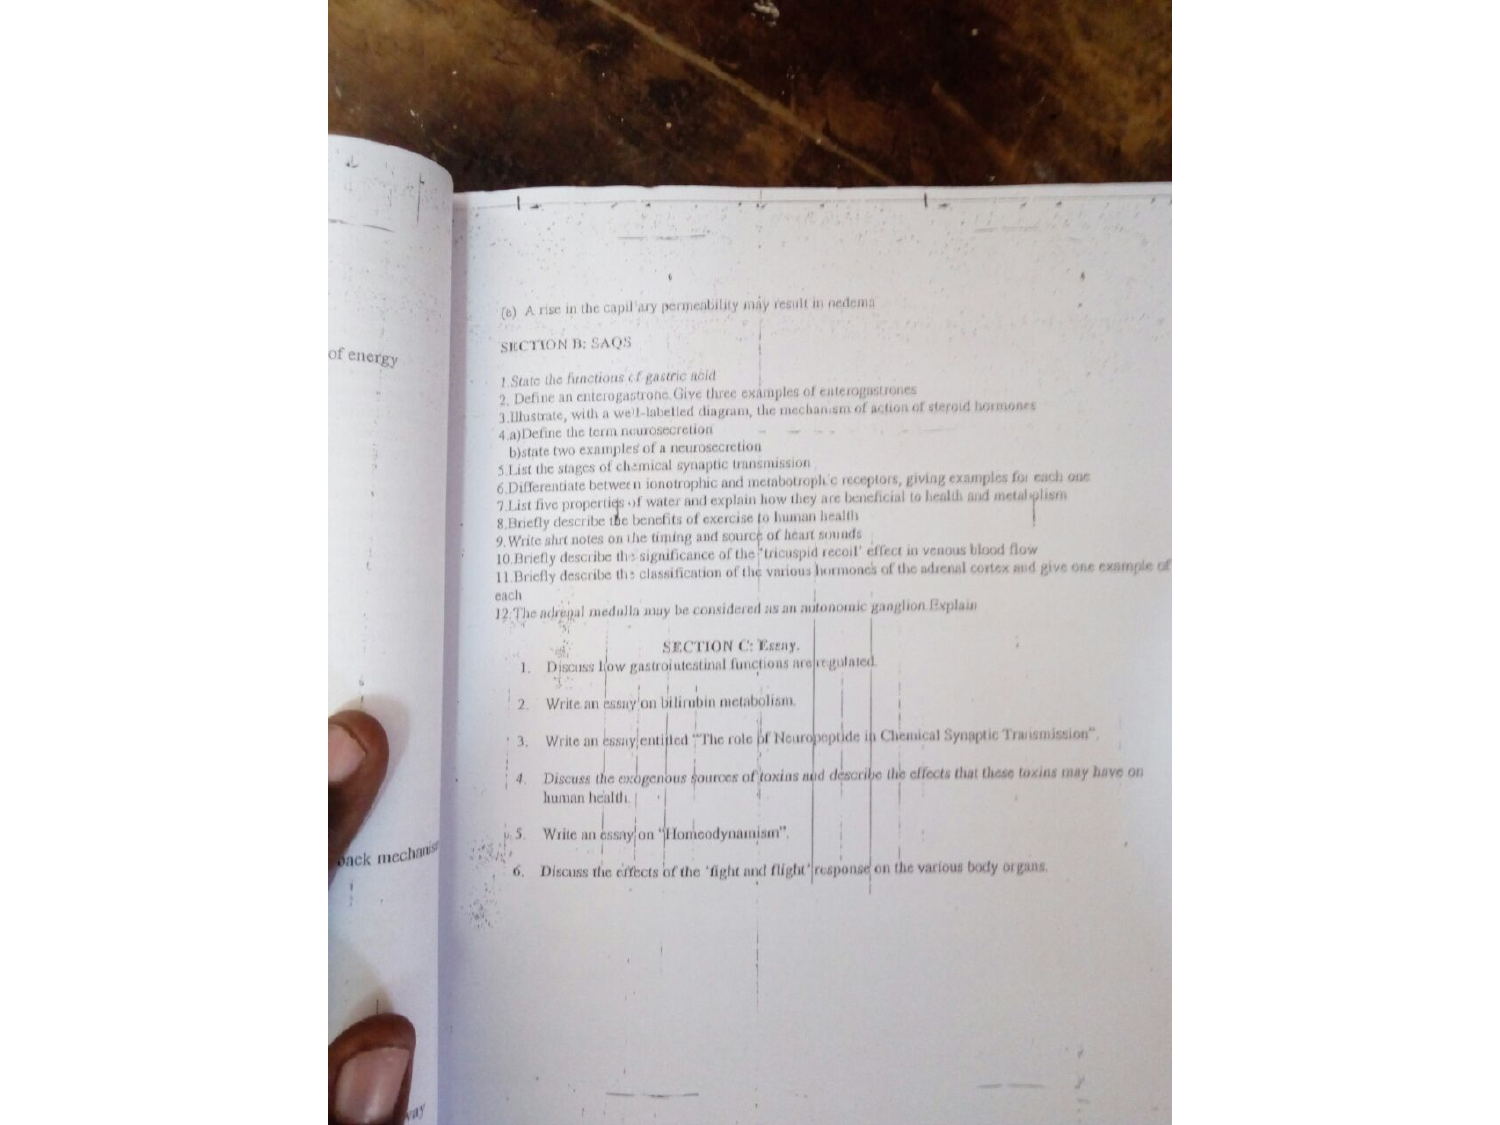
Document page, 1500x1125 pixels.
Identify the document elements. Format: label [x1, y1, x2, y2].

picture [328, 0, 1172, 1125]
